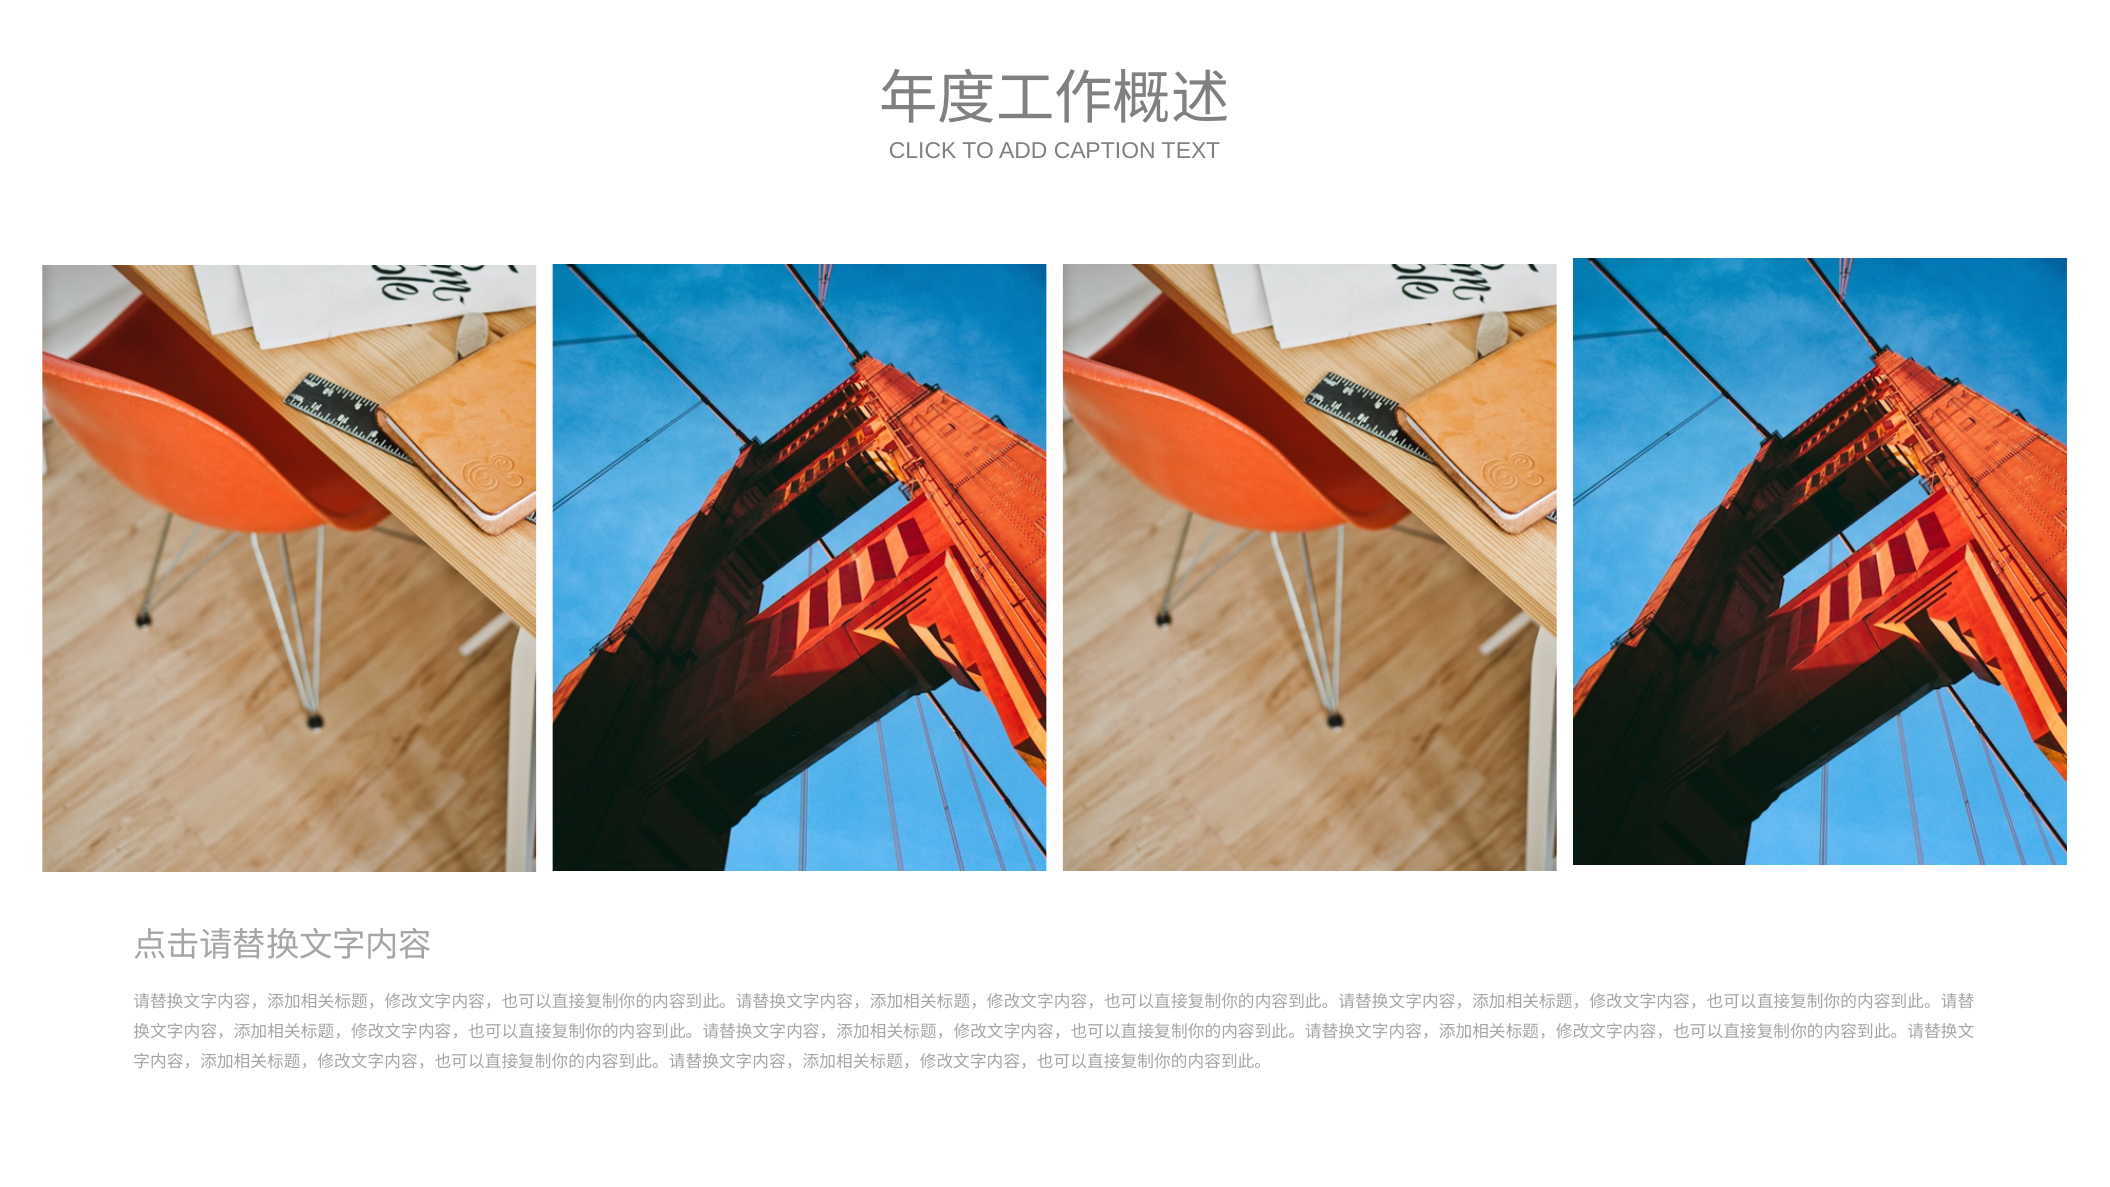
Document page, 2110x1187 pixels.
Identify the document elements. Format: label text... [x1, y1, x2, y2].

text_box [1062, 264, 1557, 871]
text_box [1573, 258, 2067, 865]
text_box 年度工作概述 [865, 60, 1245, 131]
text_box 点击请替换文字内容 [133, 922, 435, 963]
text_box [42, 265, 537, 872]
text_box 请替换文字内容，添加相关标题，修改文字内容，也可以直接复制你的内容到此。请替换文字内容，添加相关标题，修改文字内容，也可以直接复制你的内容到此。请替换文字内容，添加相关标题，修改文字内容，也可以直接复制你的内容到此。请替换文字内容，添加相关标题，修改文字内容，也可以直接复制你的内容到此。请替换文字内容，添加相关标题，修改文字内容，也可以直接复制你的内容到此。请替换文字内容，添加相关标题，修改文字内容，也可以直接复制你的内容到此。请替换文字内容，添加相关标题，修改文字内容，也可以直接复制你的内容到此。请替换文字内容，添加相关标题，修改文字内容，也可以直接复制你的内容到此。 [133, 981, 1976, 1072]
text_box [552, 264, 1047, 871]
text_box CLICK TO ADD CAPTION TEXT [865, 135, 1245, 163]
